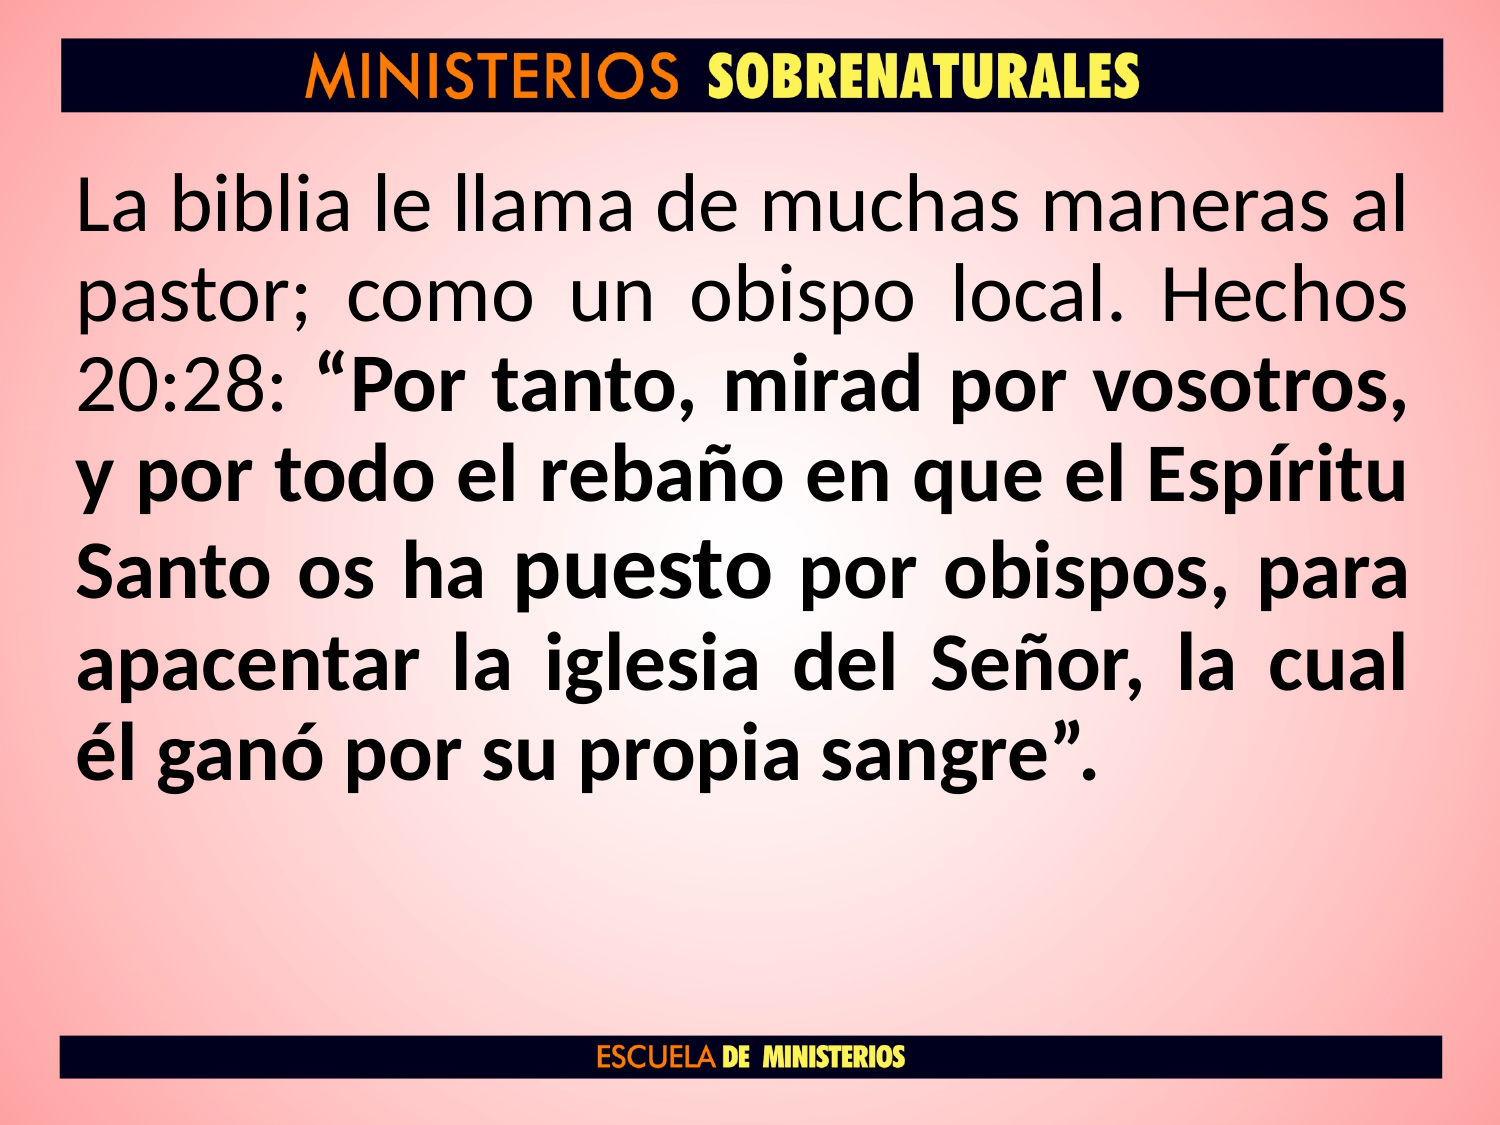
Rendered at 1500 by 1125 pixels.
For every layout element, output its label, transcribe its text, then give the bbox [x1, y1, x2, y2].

list La biblia le llama de muchas maneras al pastor; como un obispo local. Hechos 20:28: “Por tanto, mirad por vosotros, y por todo el rebaño en que el Espíritu Santo os ha puesto por obispos, para apacentar la iglesia del Señor, la cual él ganó por su propia sangre”. [60, 152, 1427, 1014]
picture [0, 0, 1500, 1125]
